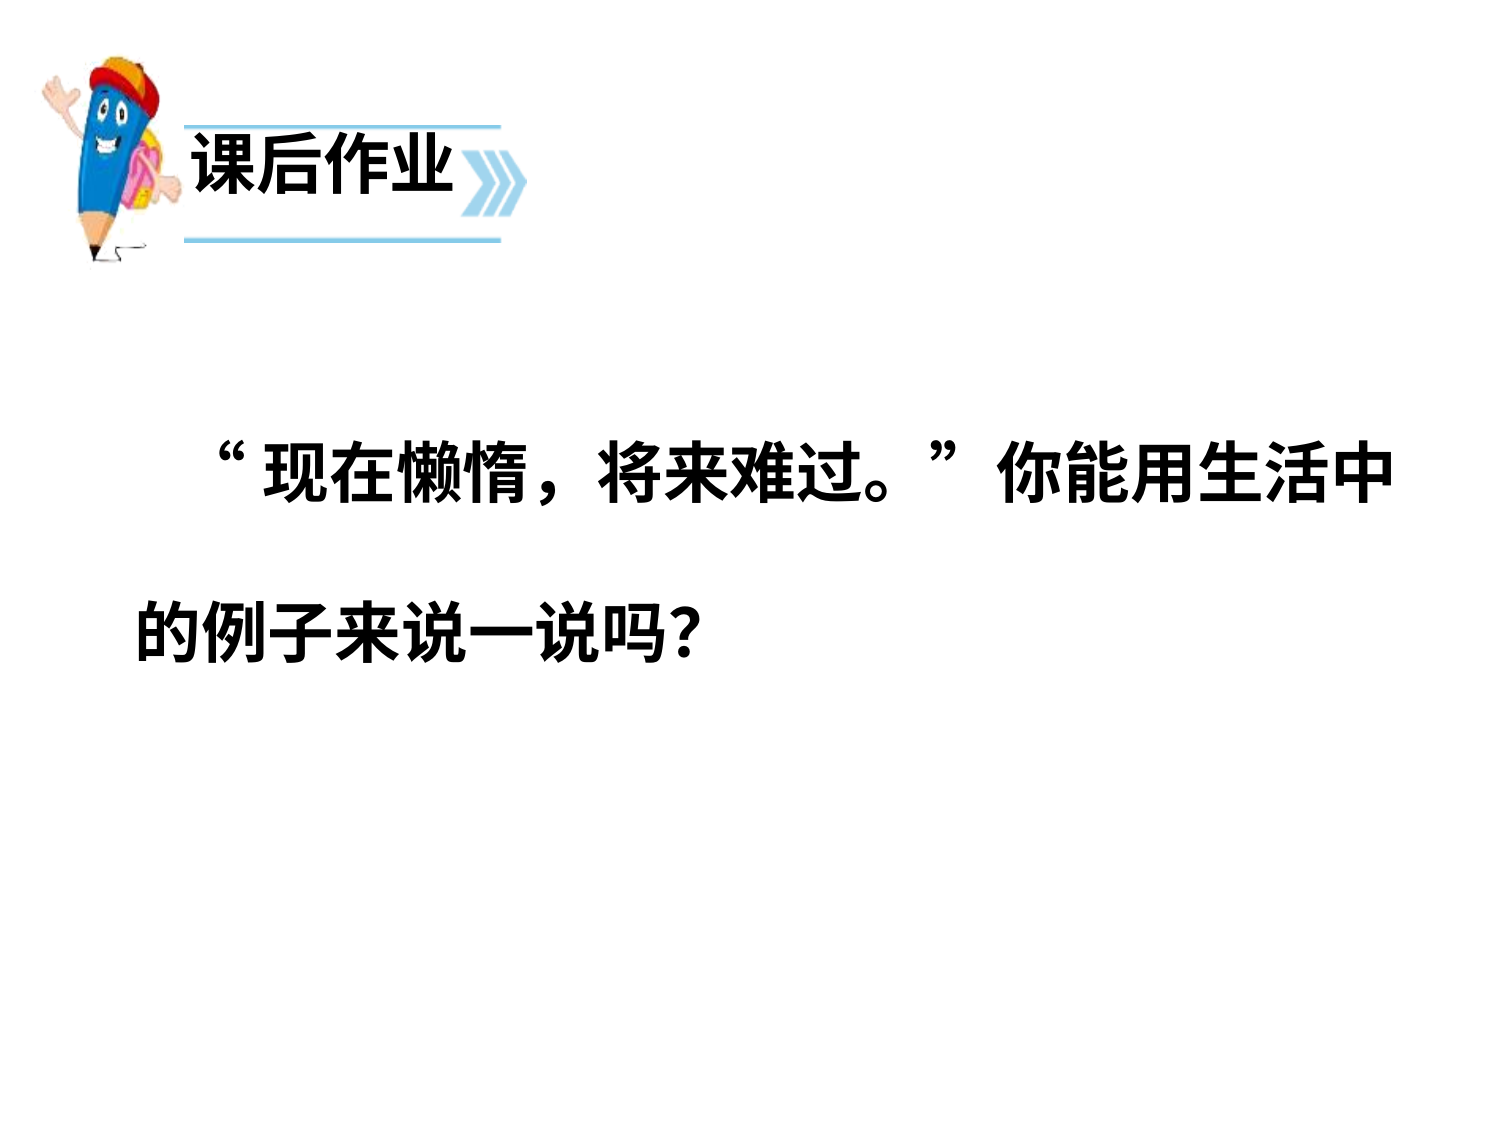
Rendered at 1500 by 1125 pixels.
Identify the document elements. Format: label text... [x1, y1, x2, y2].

text_box “现在懒惰，将来难过。”你能用生活中的例子来说一说吗？ [119, 343, 1437, 678]
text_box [33, 41, 527, 270]
